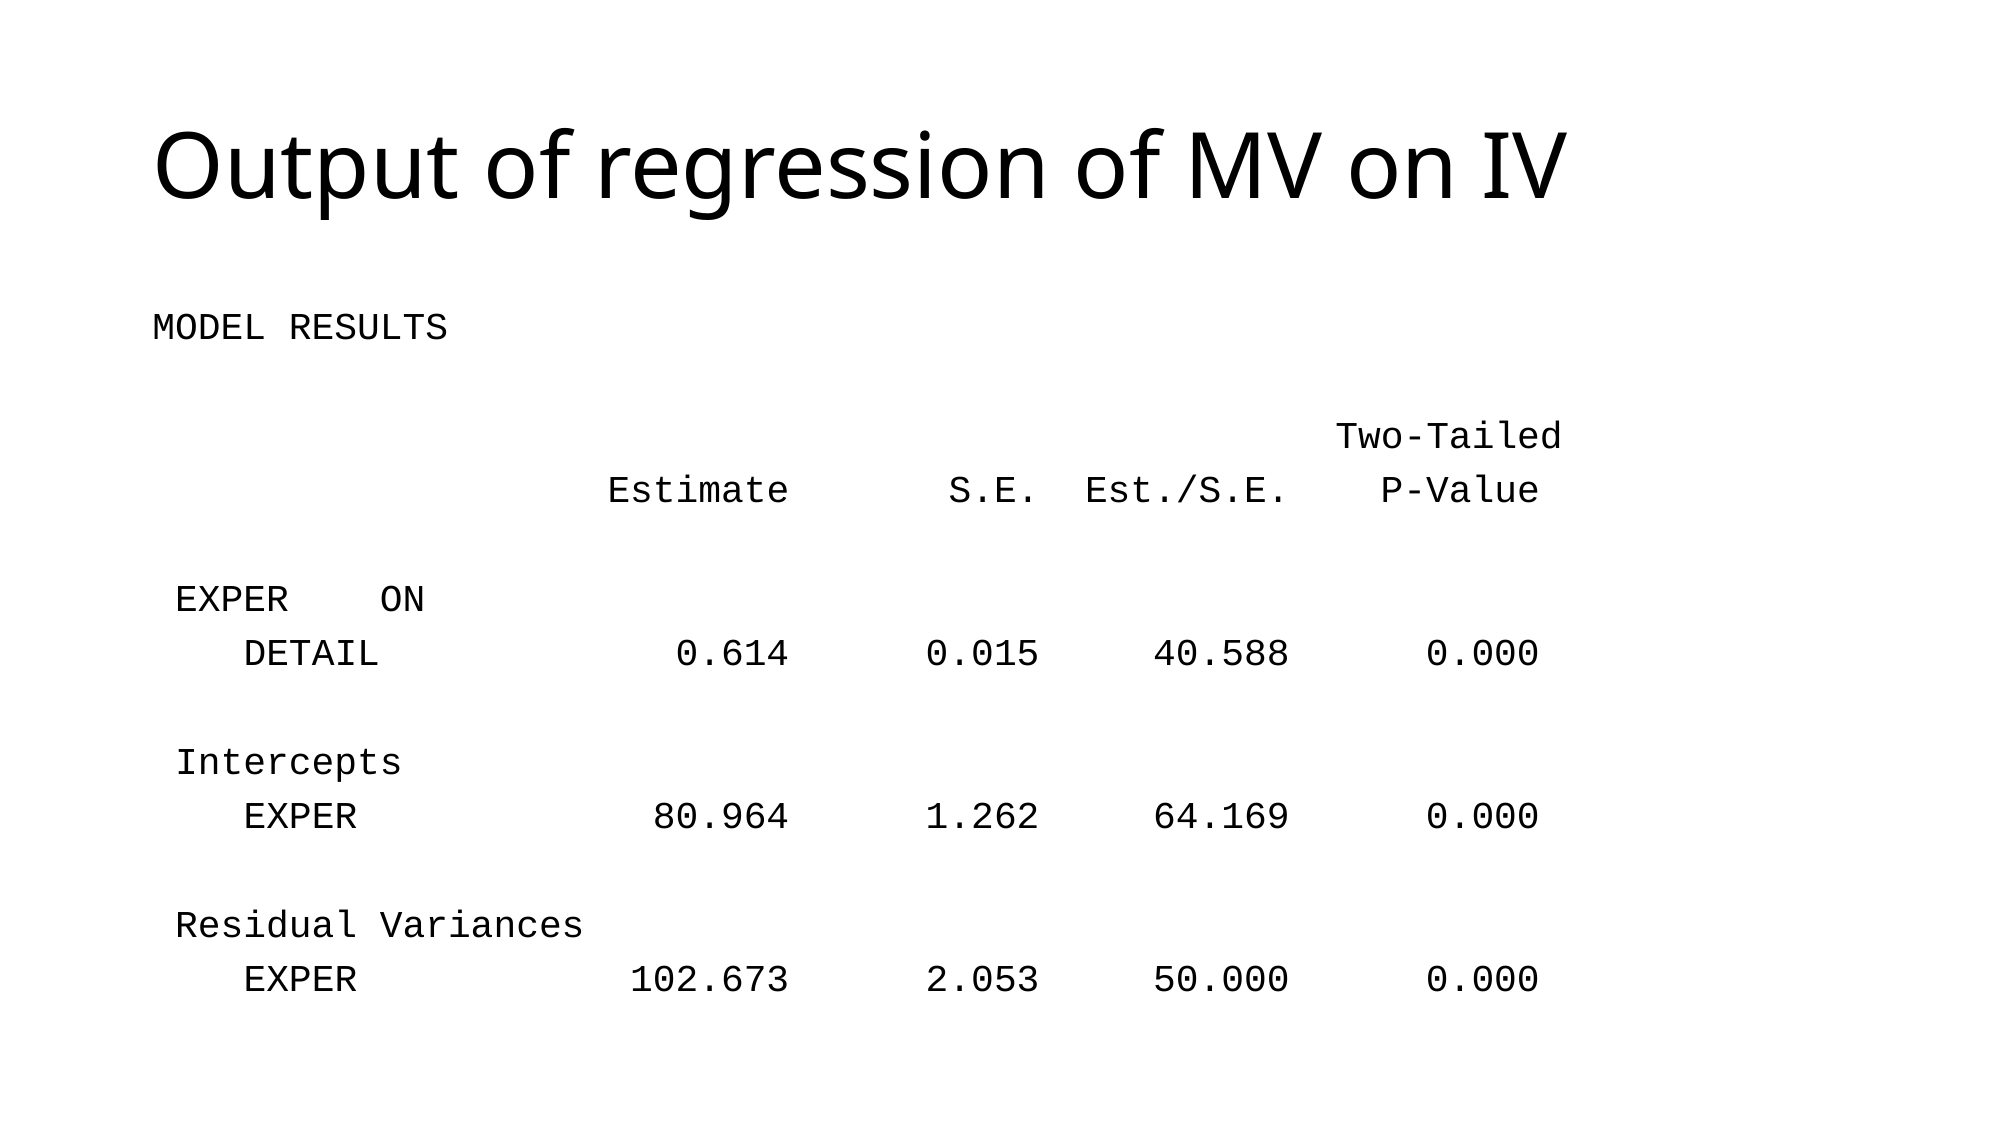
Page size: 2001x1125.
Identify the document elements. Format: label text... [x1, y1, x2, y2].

title Output of regression of MV on IV [137, 59, 1863, 278]
list MODEL RESULTS Two-Tailed Estimate S.E. Est./S.E. P-Value EXPER ON DETAIL 0.614 0.015 40.588 0.000 Intercepts EXPER 80.964 1.262 64.169 0.000 Residual Variances EXPER 102.673 2.053 50.000 0.000 [137, 299, 1863, 1014]
